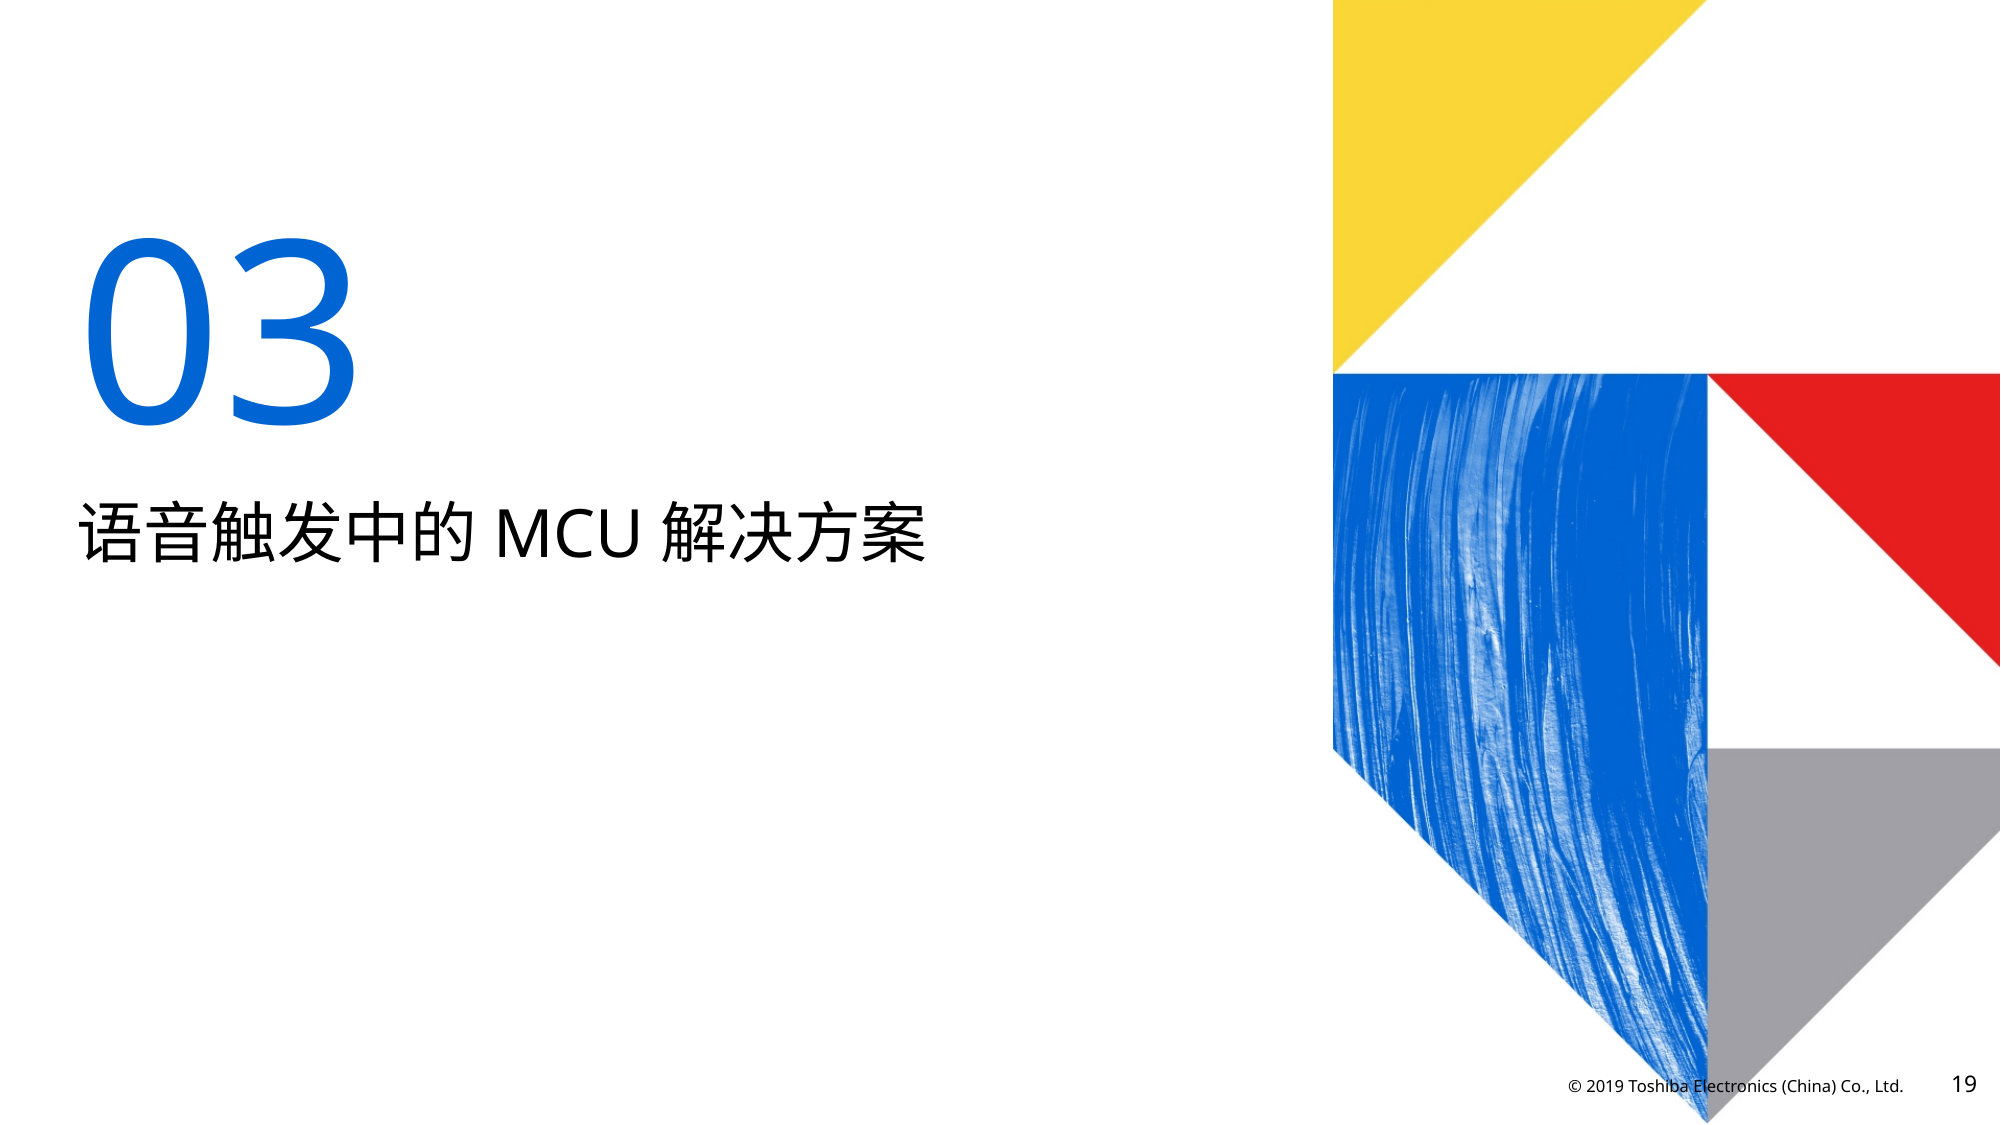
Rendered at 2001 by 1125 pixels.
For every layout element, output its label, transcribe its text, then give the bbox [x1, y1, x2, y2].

picture [1333, 0, 2000, 1124]
list 03 [0, 0, 542, 480]
title 语音触发中的MCU解决方案 [76, 499, 1147, 589]
